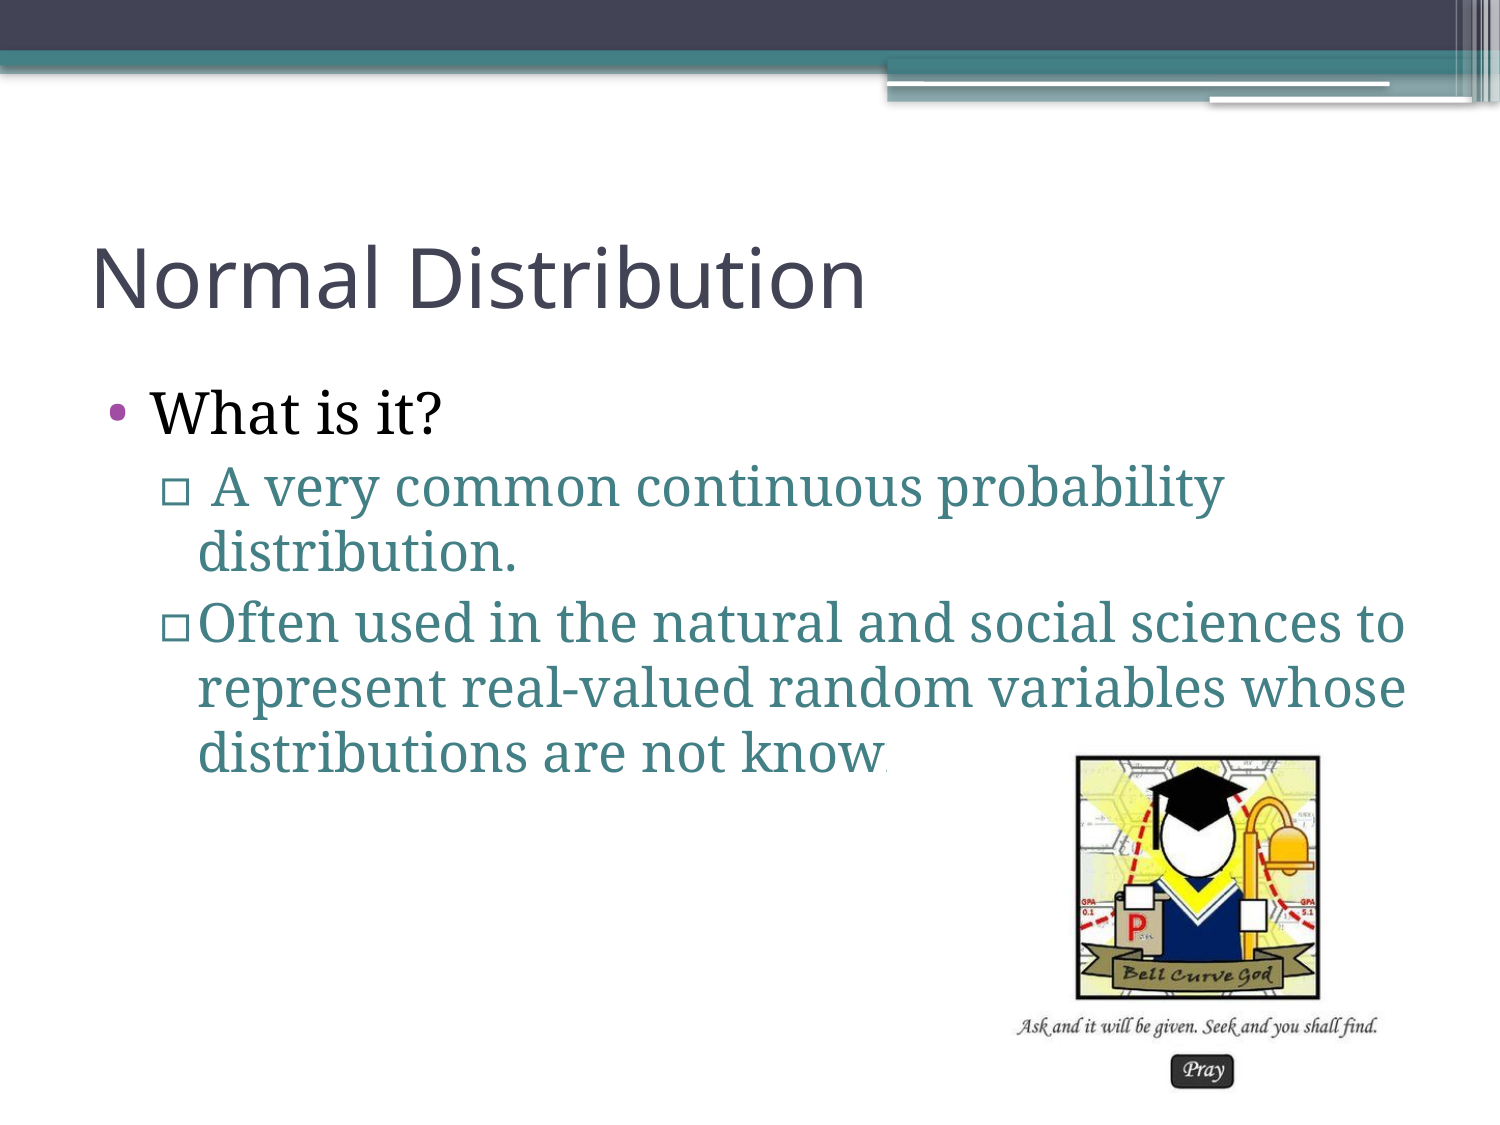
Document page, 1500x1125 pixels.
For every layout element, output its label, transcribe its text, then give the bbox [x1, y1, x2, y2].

list What is it? A very common continuous probability distribution. Often used in the natural and social sciences to represent real-valued random variables whose distributions are not known. [75, 368, 1425, 1079]
picture [887, 737, 1500, 1101]
title Normal Distribution [75, 187, 1425, 363]
